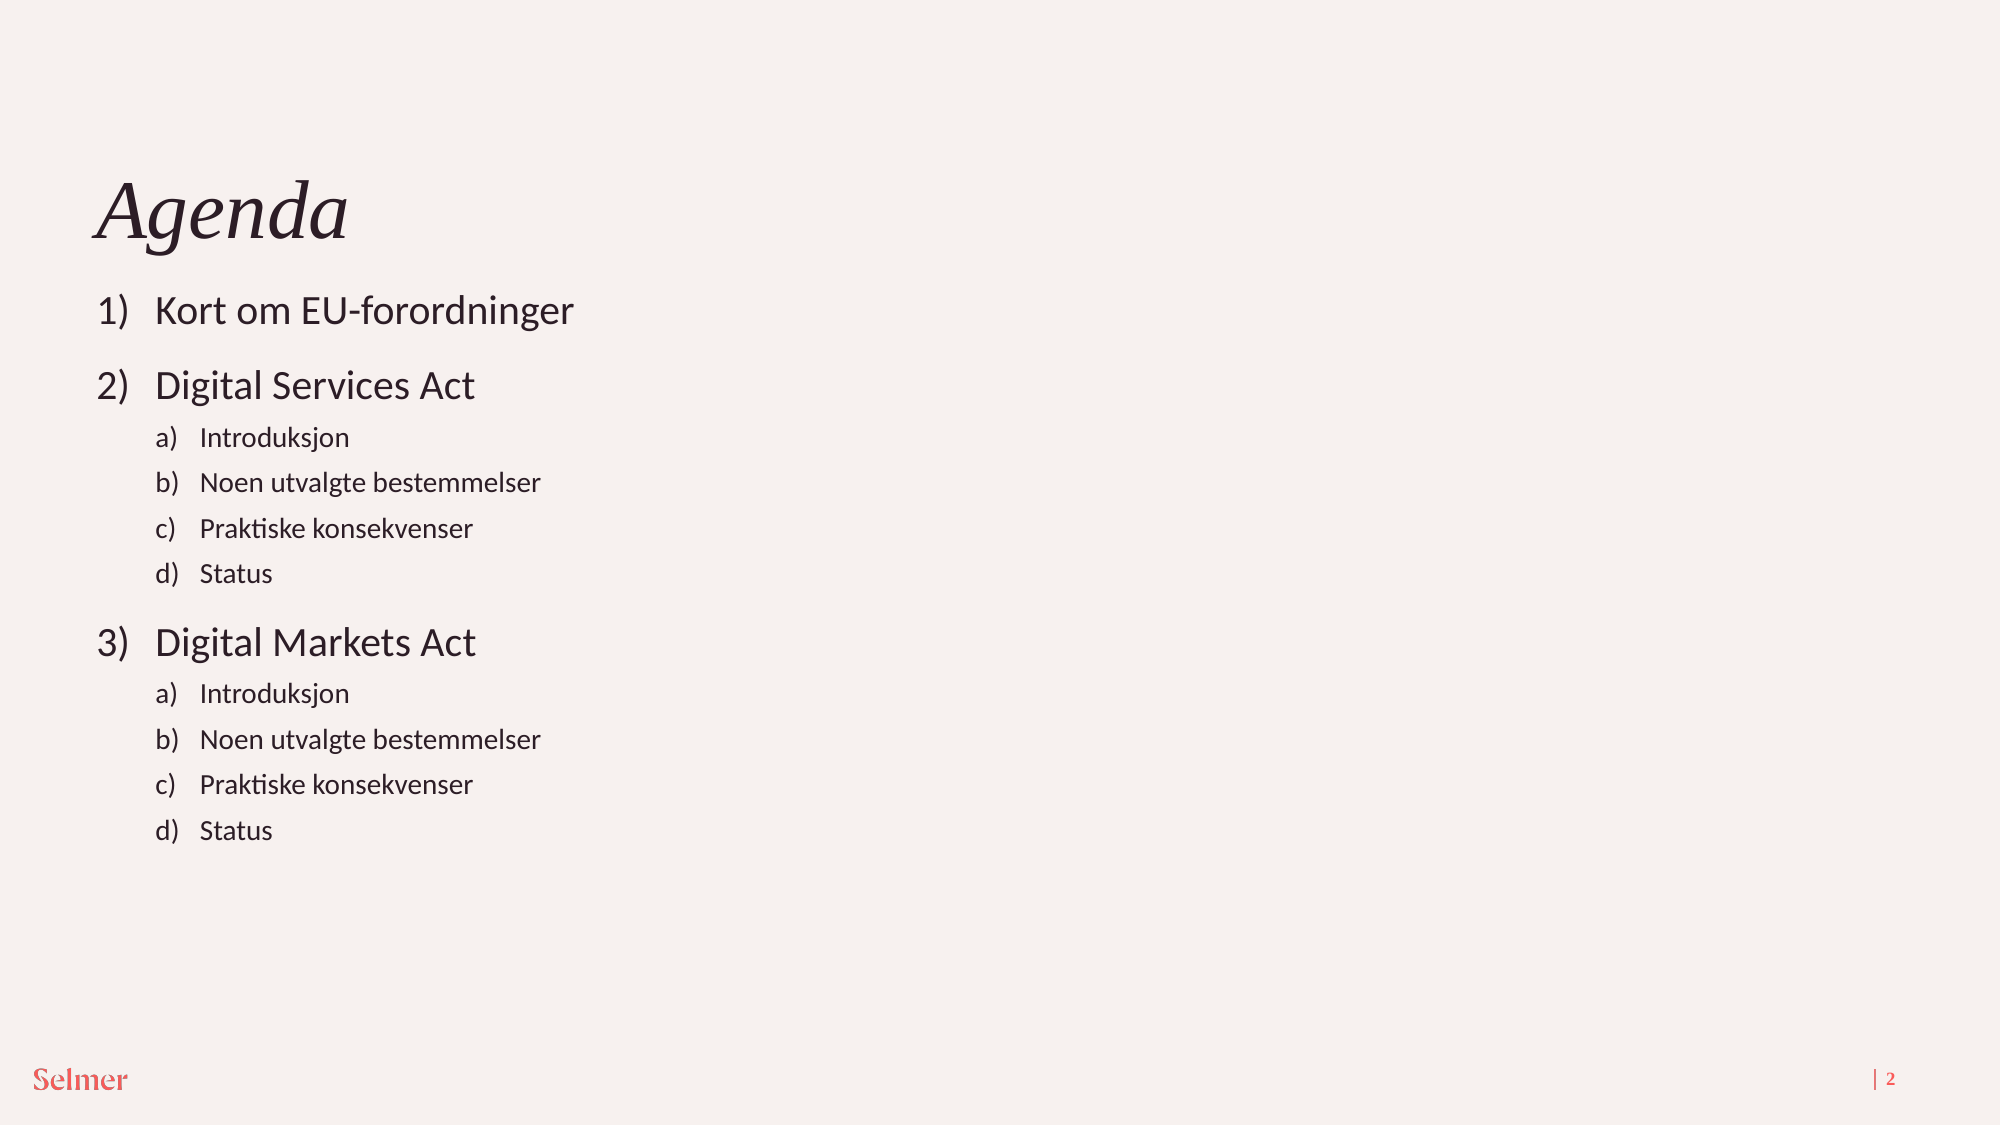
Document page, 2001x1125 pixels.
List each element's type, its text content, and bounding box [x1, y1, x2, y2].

picture [33, 1067, 128, 1091]
slide_number 2 [1874, 1069, 2000, 1090]
title Agenda [96, 82, 1905, 256]
list Kort om EU-forordninger Digital Services Act Introduksjon Noen utvalgte bestemmelser Praktiske konsekvenser Status Digital Markets Act Introduksjon Noen utvalgte bestemmelser Praktiske konsekvenser Status [96, 283, 1904, 1031]
